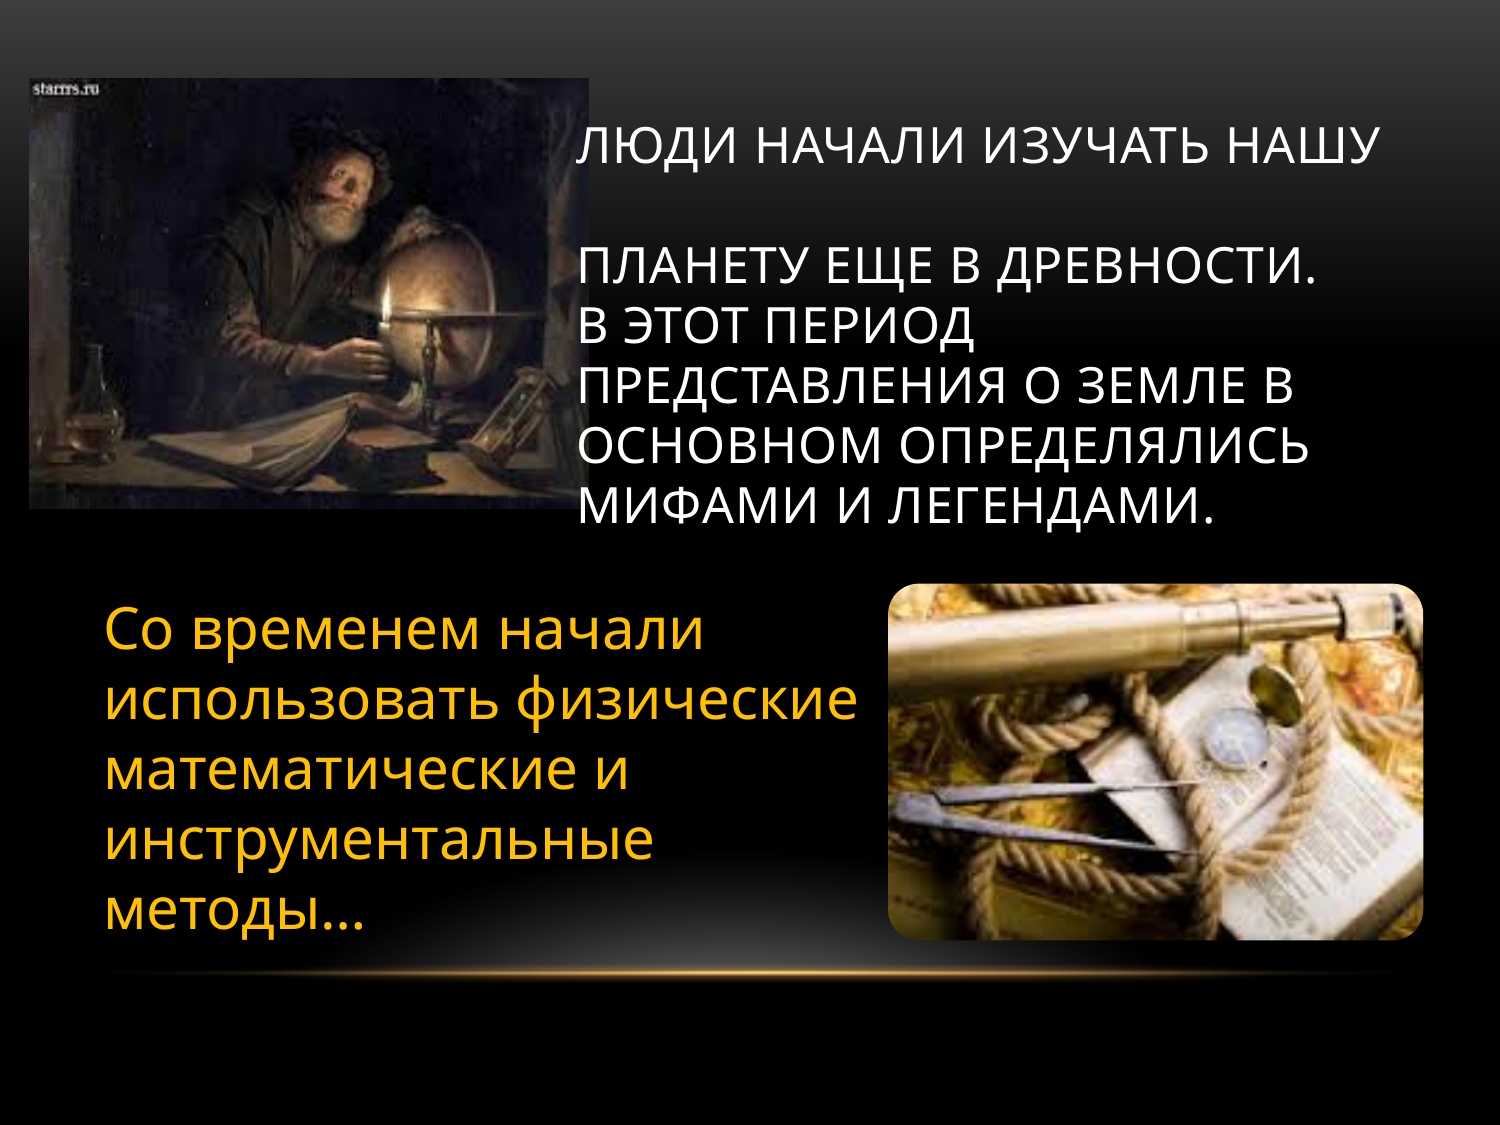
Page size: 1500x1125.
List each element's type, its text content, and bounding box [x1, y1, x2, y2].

text_box Со временем начали использовать физические математические и инструментальные методы… [88, 583, 887, 949]
title Люди начали изучать нашу планету еще в древности. в этот период представления о Земле в основном определялись мифами и легендами. [561, 293, 1401, 542]
picture [0, 0, 1500, 1125]
